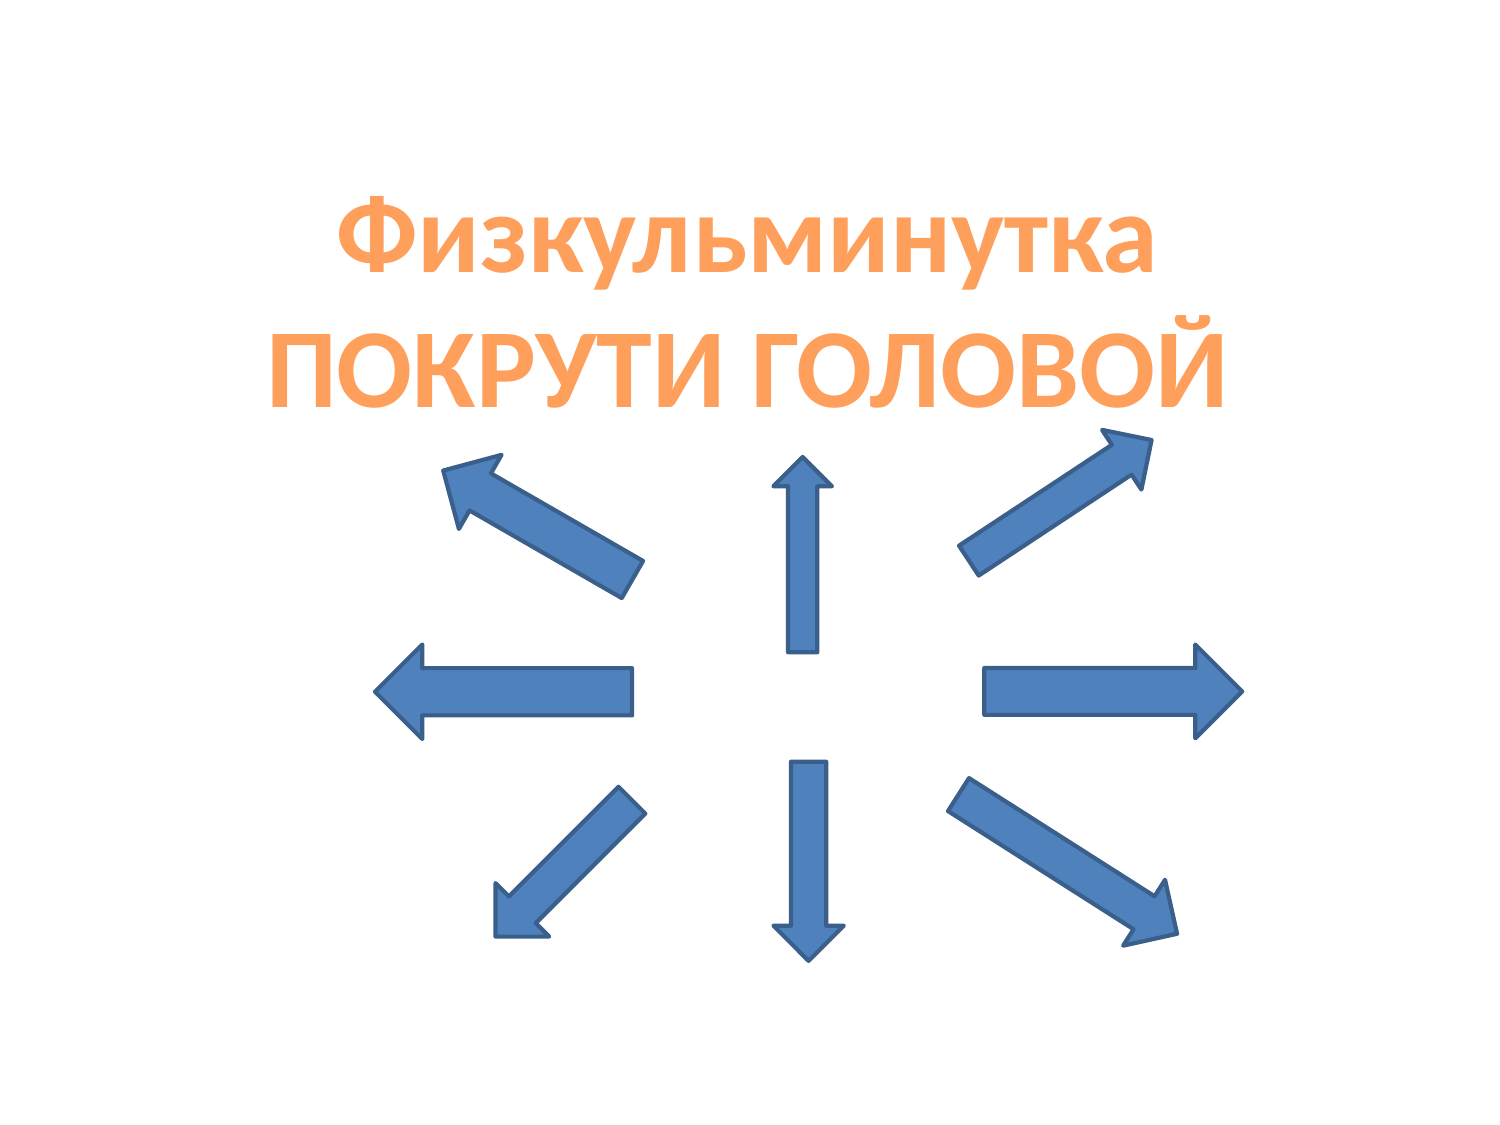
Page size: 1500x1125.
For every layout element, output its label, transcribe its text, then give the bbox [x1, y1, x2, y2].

text_box [945, 776, 1180, 948]
text_box [771, 454, 834, 655]
text_box [771, 759, 846, 963]
text_box Физкульминутка ПОКРУТИ ГОЛОВОЙ [251, 152, 1245, 438]
text_box [493, 784, 648, 939]
text_box [372, 642, 635, 741]
text_box [441, 452, 646, 601]
text_box [957, 427, 1154, 578]
text_box [982, 642, 1245, 741]
